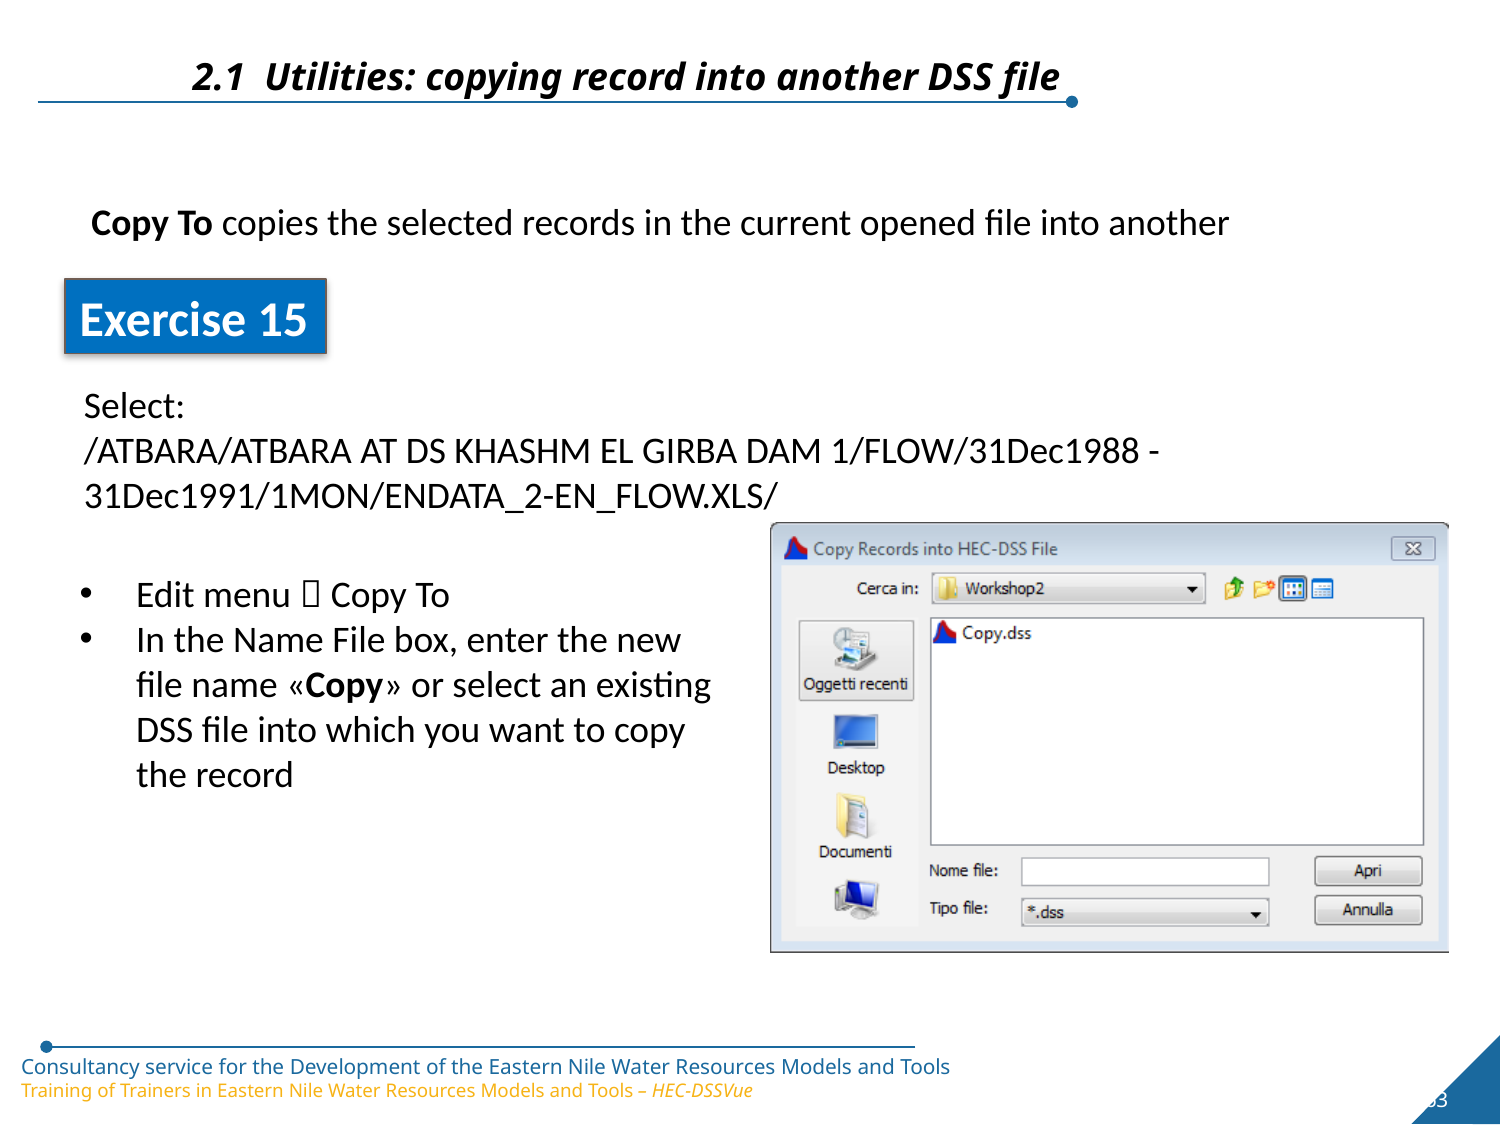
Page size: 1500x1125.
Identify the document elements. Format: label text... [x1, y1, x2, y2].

text_box Copy To copies the selected records in the current opened file into another [76, 190, 1483, 251]
text_box Edit menu  Copy To In the Name File box, enter the new file name «Copy» or select an existing DSS file into which you want to copy the record [64, 562, 750, 803]
text_box Exercise 15 [64, 278, 327, 354]
picture [770, 521, 1450, 953]
text_box Select: /ATBARA/ATBARA AT DS KHASHM EL GIRBA DAM 1/FLOW/31Dec1988 - 31Dec1991/1MON/ENDATA_2-EN_FLOW.XLS/ [69, 373, 1376, 569]
text_box 2.1 Utilities: copying record into another DSS file [178, 22, 1468, 106]
